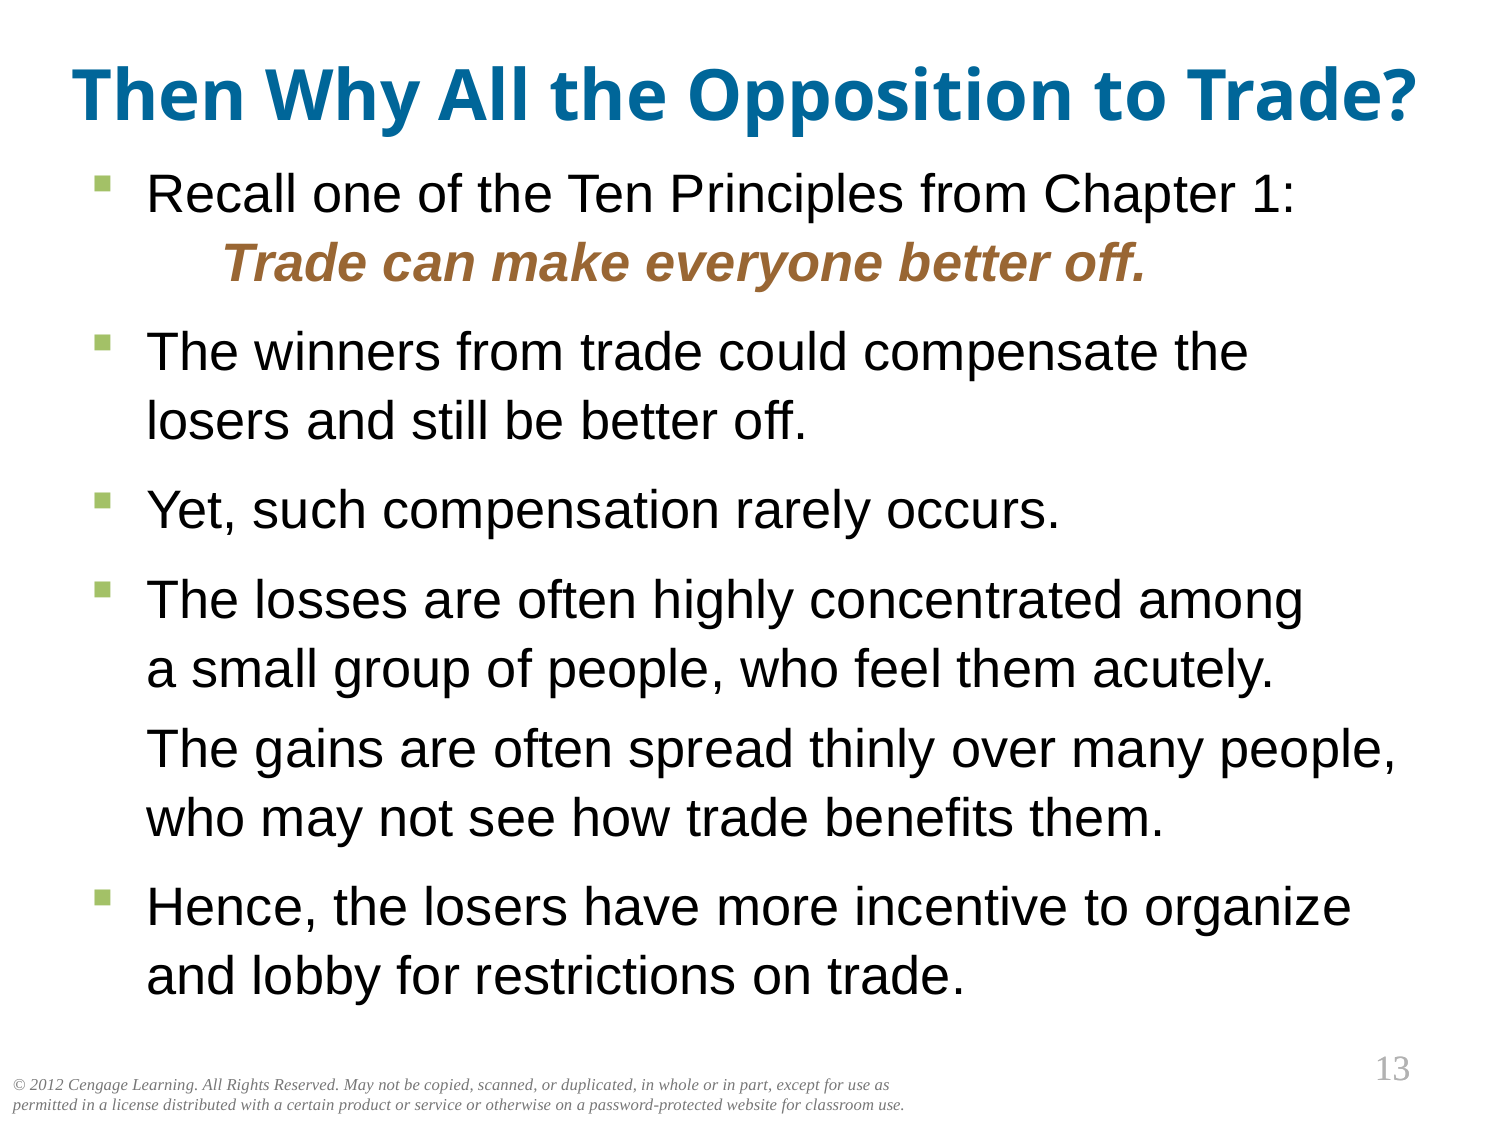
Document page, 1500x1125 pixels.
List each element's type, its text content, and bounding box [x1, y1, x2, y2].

list Recall one of the Ten Principles from Chapter 1: Trade can make everyone better off. The winners from trade could compensate the losers and still be better off. Yet, such compensation rarely occurs. The losses are often highly concentrated among a small group of people, who feel them acutely. The gains are often spread thinly over many people, who may not see how trade benefits them. Hence, the losers have more incentive to organize and lobby for restrictions on trade. [75, 147, 1425, 1081]
title Then Why All the Opposition to Trade? [56, 35, 1436, 148]
